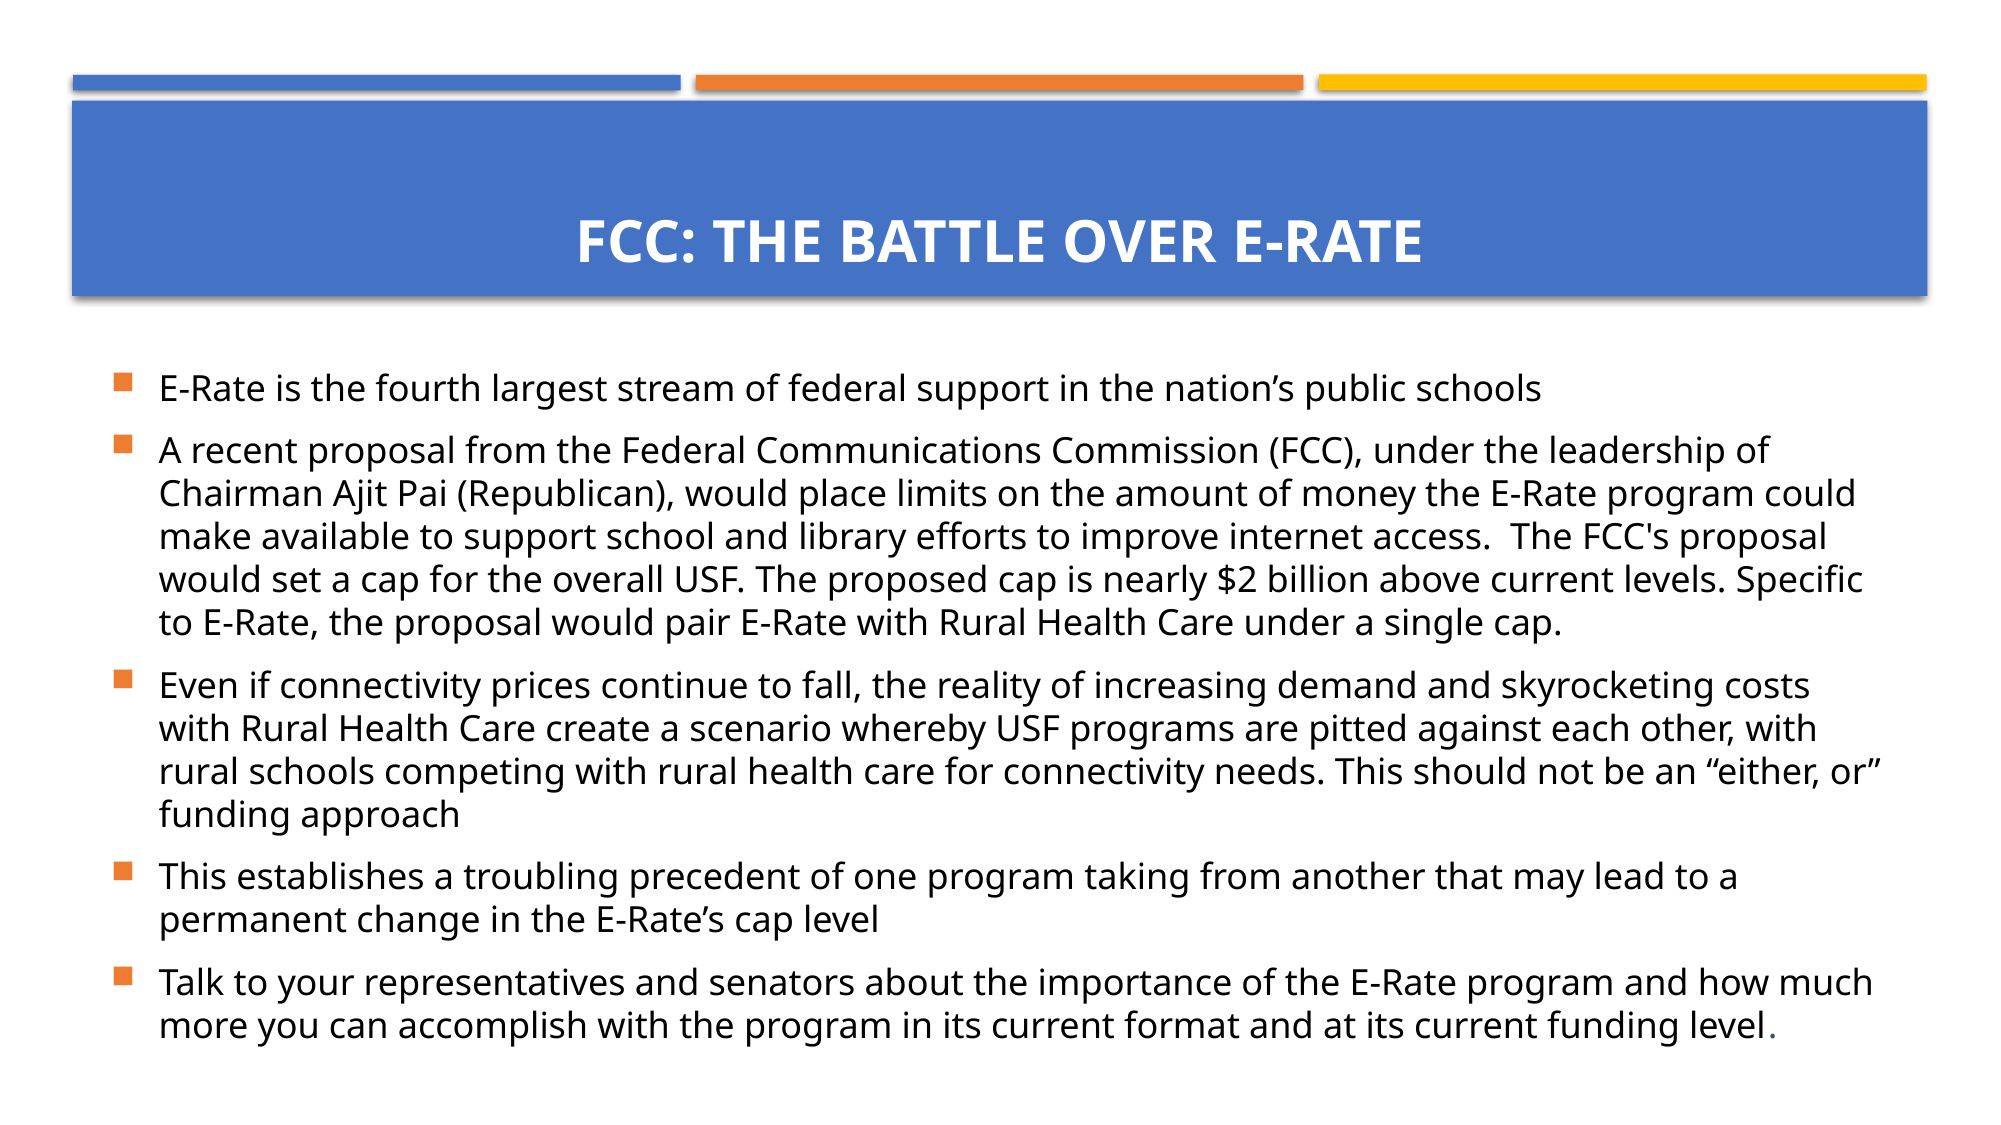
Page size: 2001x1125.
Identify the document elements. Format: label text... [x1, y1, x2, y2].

title Fcc: The Battle over e-rate [95, 115, 1905, 282]
list E-Rate is the fourth largest stream of federal support in the nation’s public schools A recent proposal from the Federal Communications Commission (FCC), under the leadership of Chairman Ajit Pai (Republican), would place limits on the amount of money the E-Rate program could make available to support school and library efforts to improve internet access. The FCC's proposal would set a cap for the overall USF. The proposed cap is nearly $2 billion above current levels. Specific to E-Rate, the proposal would pair E-Rate with Rural Health Care under a single cap. Even if connectivity prices continue to fall, the reality of increasing demand and skyrocketing costs with Rural Health Care create a scenario whereby USF programs are pitted against each other, with rural schools competing with rural health care for connectivity needs. This should not be an “either, or” funding approach This establishes a troubling precedent of one program taking from another that may lead to a permanent change in the E-Rate’s cap level Talk to your representatives and senators about the importance of the E-Rate program and how much more you can accomplish with the program in its current format and at its current funding level. [95, 357, 1905, 1079]
